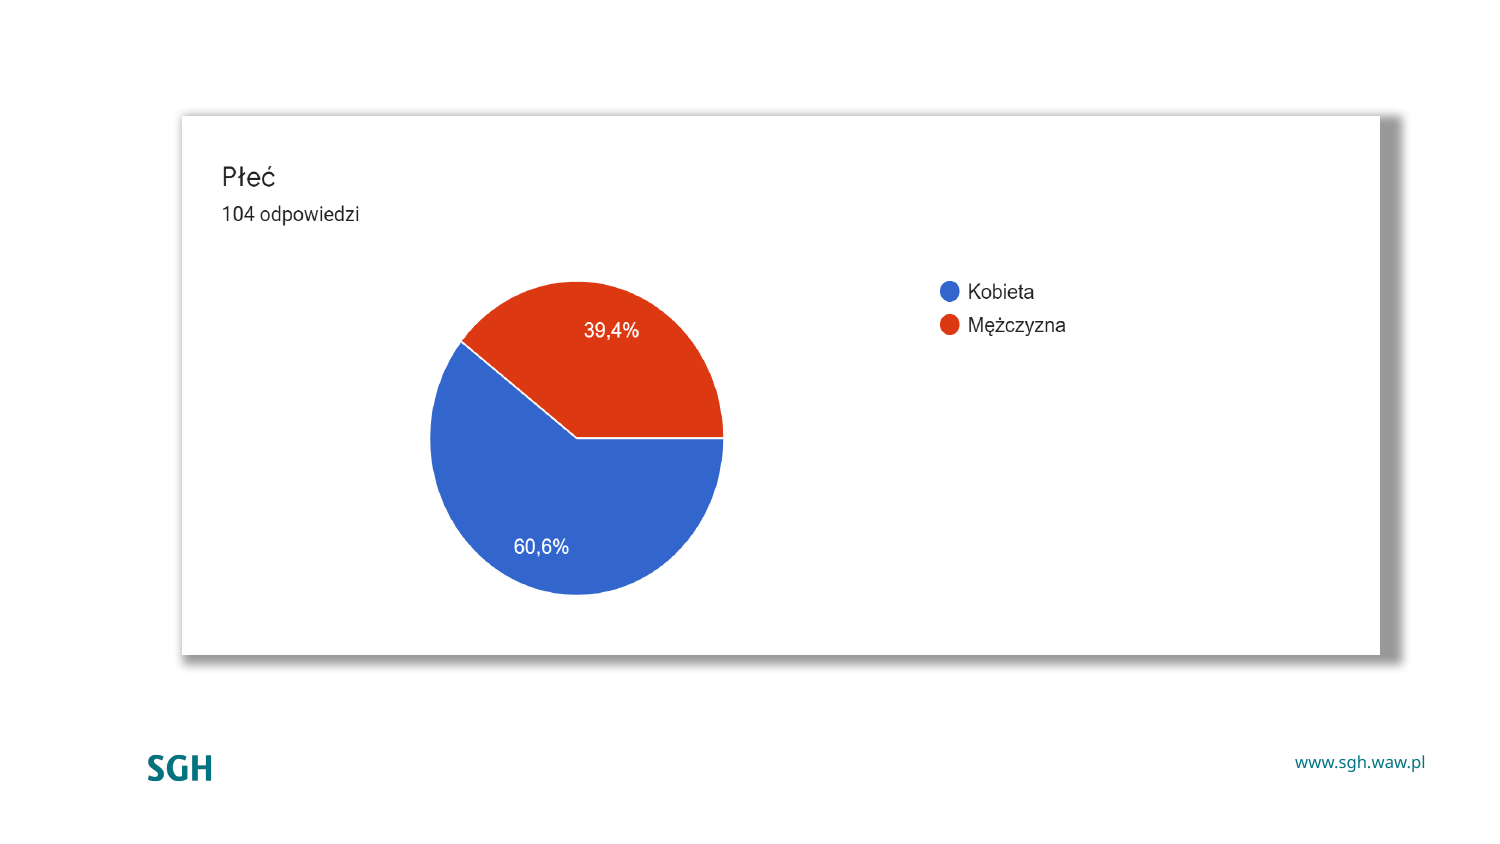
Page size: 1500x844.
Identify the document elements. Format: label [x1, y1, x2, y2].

picture [182, 116, 1380, 655]
picture [147, 754, 213, 782]
